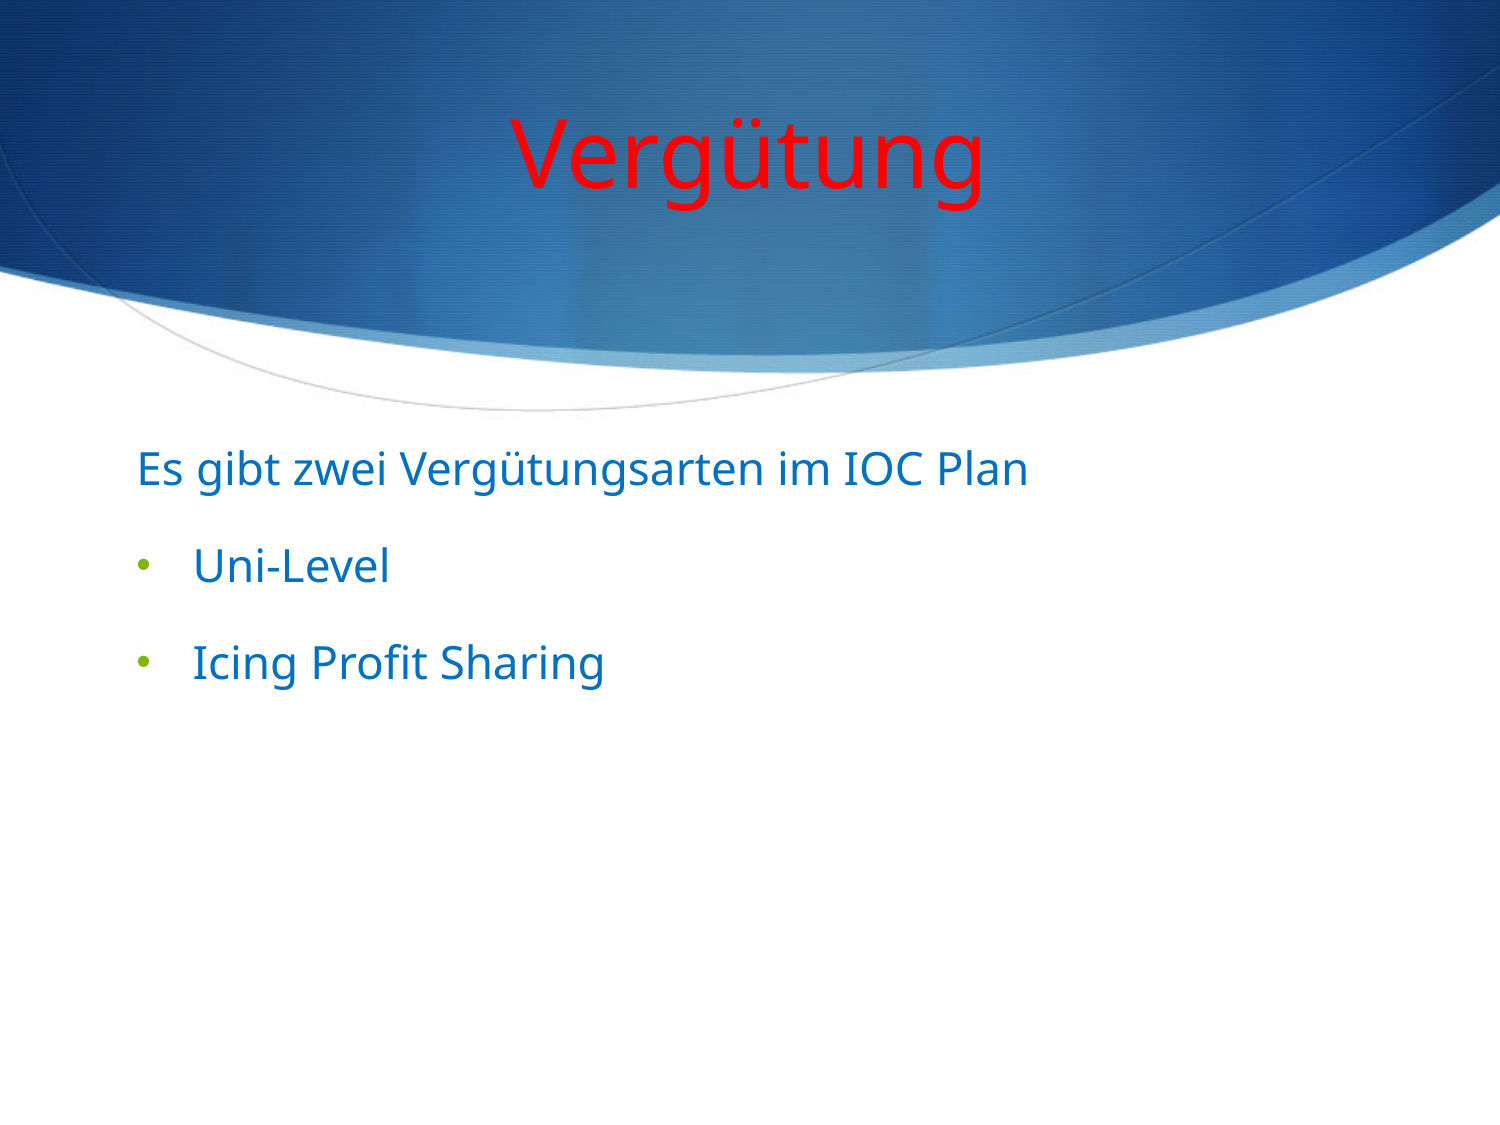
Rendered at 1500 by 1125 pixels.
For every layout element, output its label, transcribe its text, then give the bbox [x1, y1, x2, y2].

list Es gibt zwei Vergütungsarten im IOC Plan Uni-Level Icing Profit Sharing [121, 432, 1379, 969]
title Vergütung [75, 56, 1425, 245]
picture [0, 0, 1500, 1125]
